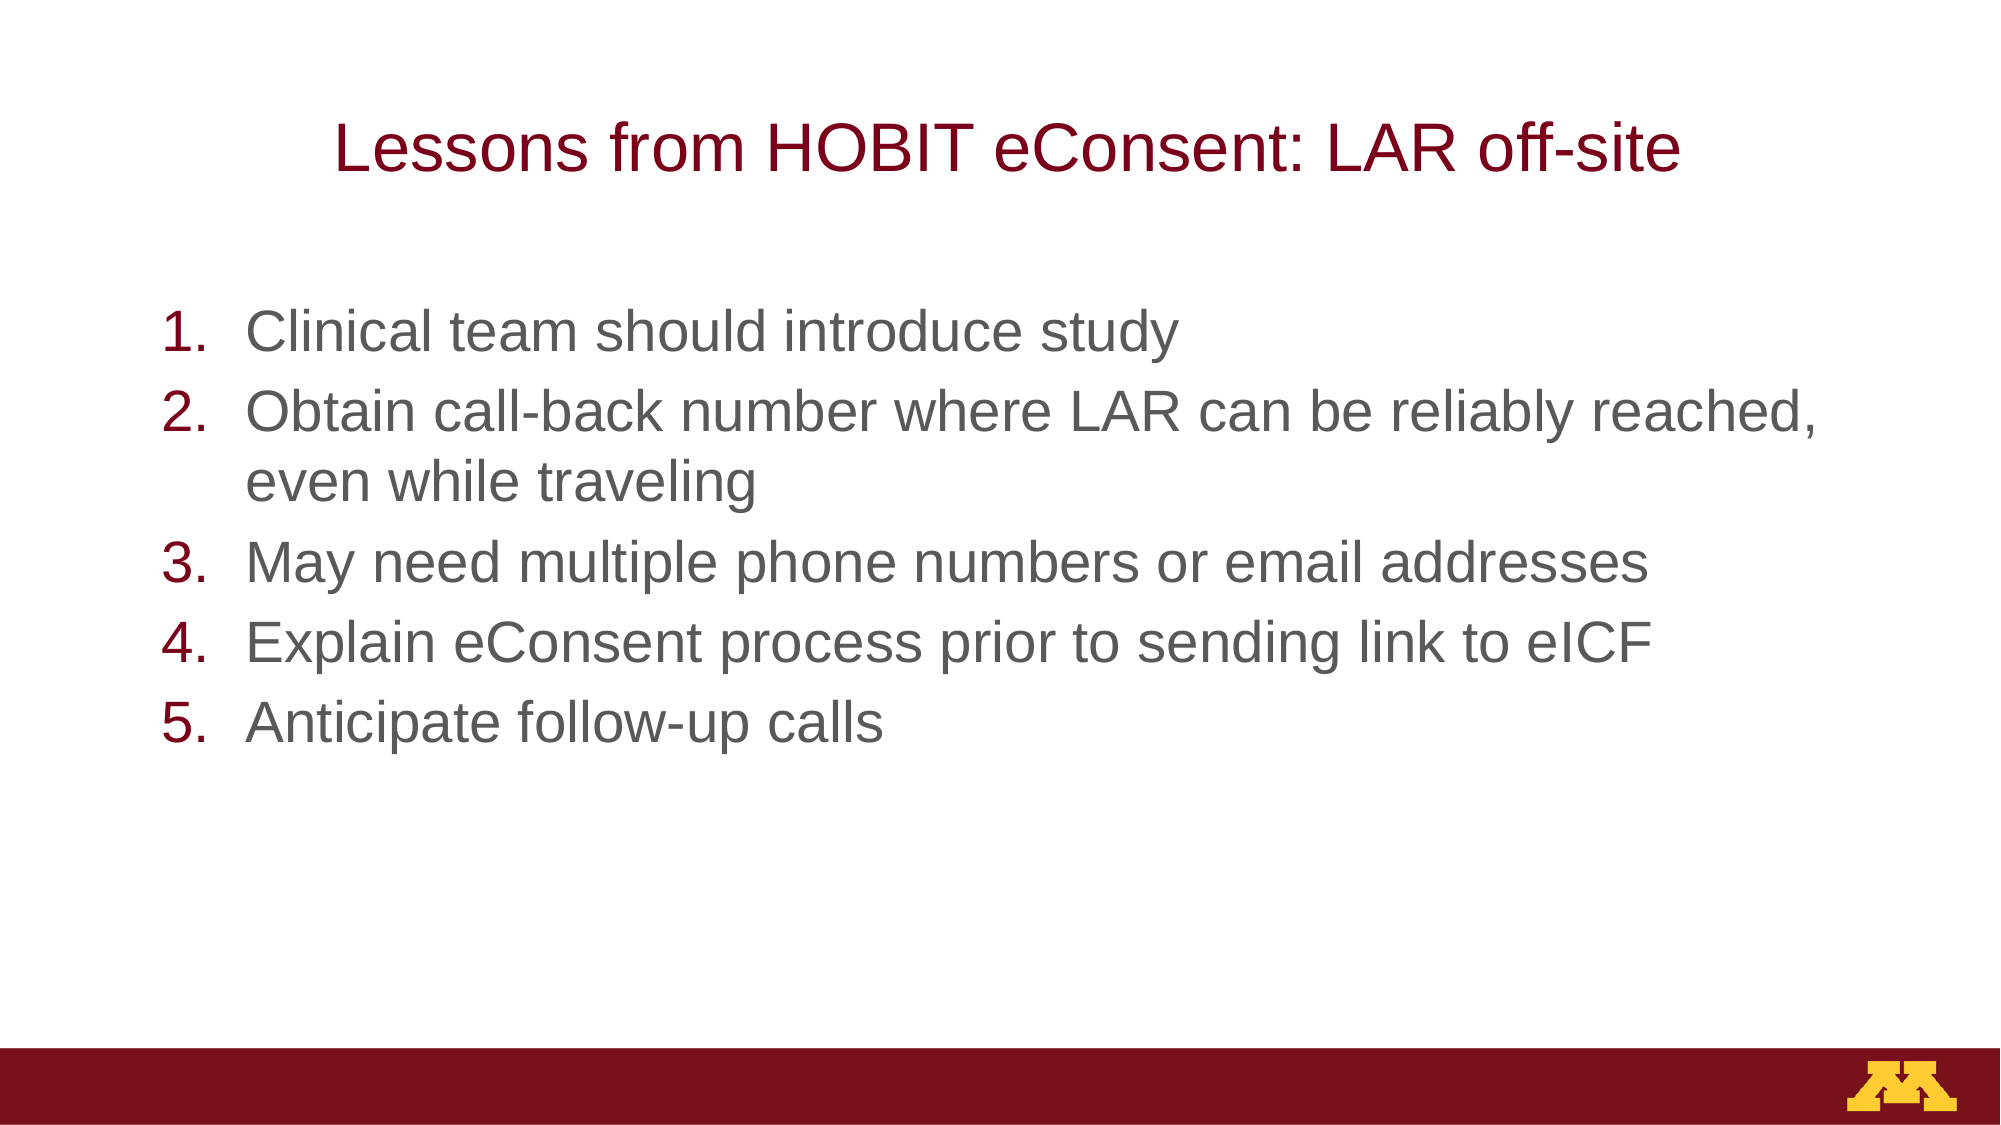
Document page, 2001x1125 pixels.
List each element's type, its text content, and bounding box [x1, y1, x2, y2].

list Clinical team should introduce study Obtain call-back number where LAR can be reliably reached, even while traveling May need multiple phone numbers or email addresses Explain eConsent process prior to sending link to eICF Anticipate follow-up calls [150, 287, 1850, 938]
title Lessons from HOBIT eConsent: LAR off-site [322, 50, 1702, 238]
picture [0, 1048, 2000, 1125]
